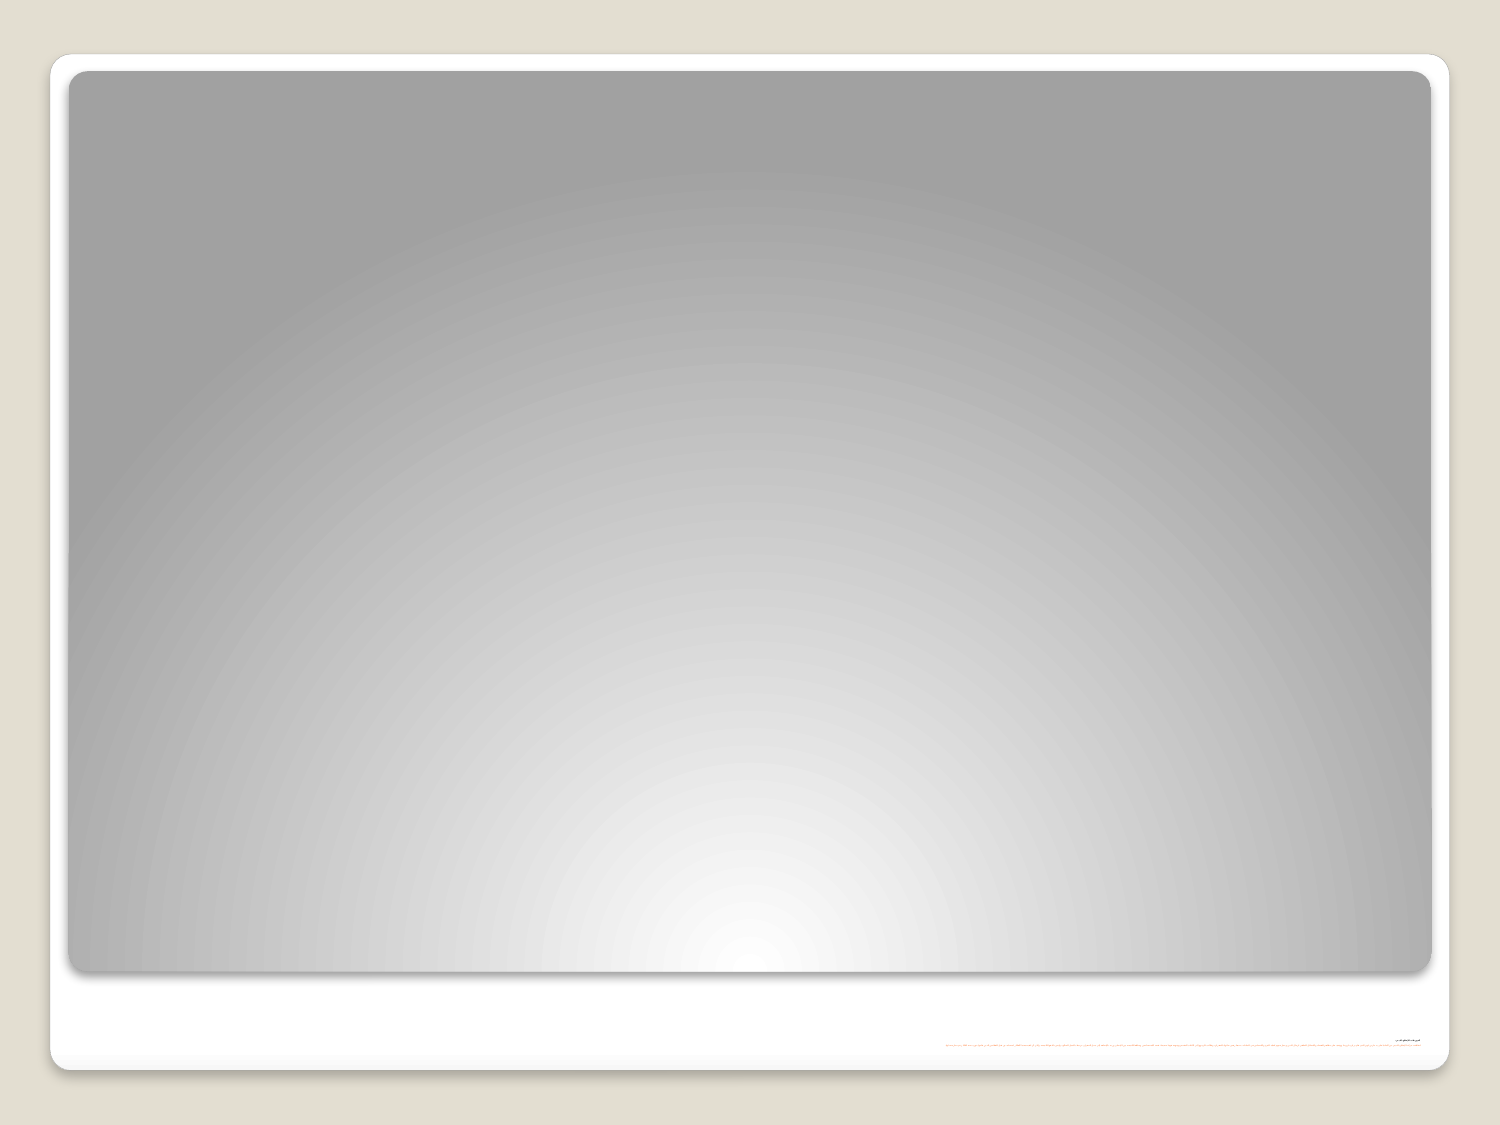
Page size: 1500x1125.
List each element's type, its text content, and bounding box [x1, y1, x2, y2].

title أشهر قادة الإصلاح الديني: انطلقت حركة الإصلاح الديني من ألمانيا على يد مارتن لوتر الذي قام بزيارة لروما، ووقف على مظاهر الفساد والانحلال الخلقي لرجال الدين وممارستهم لحياة البذخ والانغماس في الملذات. بعدها رفض صكوك الغفران، وطالب بالرجوع إلى الكتاب المقدس وفهمه فهما صحيحا، قصد الاستغناء عن وساطة الكنيسة بين الإنسان وربه. بالإضافة إلى جعل الغفران مرتبط بالعمل الصالح، وليس بالدفع للكنيسة. وكان أن لقيت هذه الأفكار استجابة من قبل الفلاحين الذين قاموا بثورة سنة 1542، رغم معارضته لها. [82, 1039, 1436, 1047]
